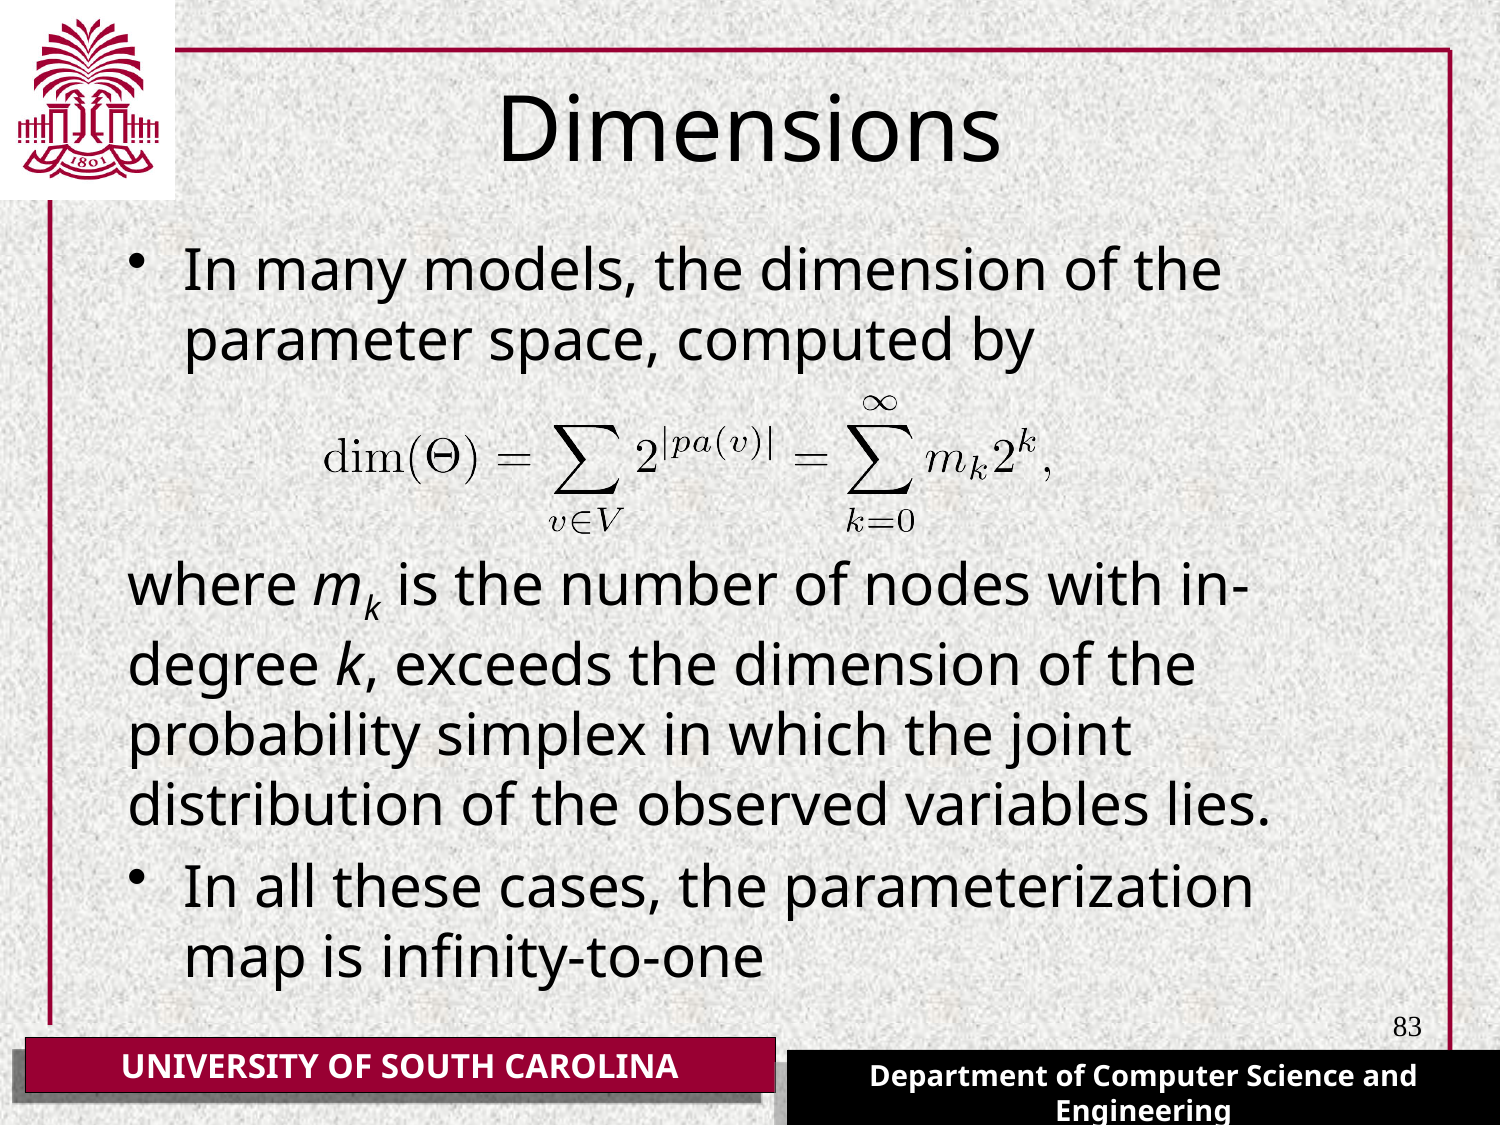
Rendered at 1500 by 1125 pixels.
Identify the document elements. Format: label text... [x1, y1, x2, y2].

list In many models, the dimension of the parameter space, computed by where mk is the number of nodes with in-degree k, exceeds the dimension of the probability simplex in which the joint distribution of the observed variables lies. In all these cases, the parameterization map is infinity-to-one [112, 224, 1388, 1000]
picture [13, 1050, 761, 1103]
title Dimensions [112, 50, 1388, 200]
picture [0, 0, 1500, 1125]
slide_number 83 [1374, 999, 1438, 1038]
